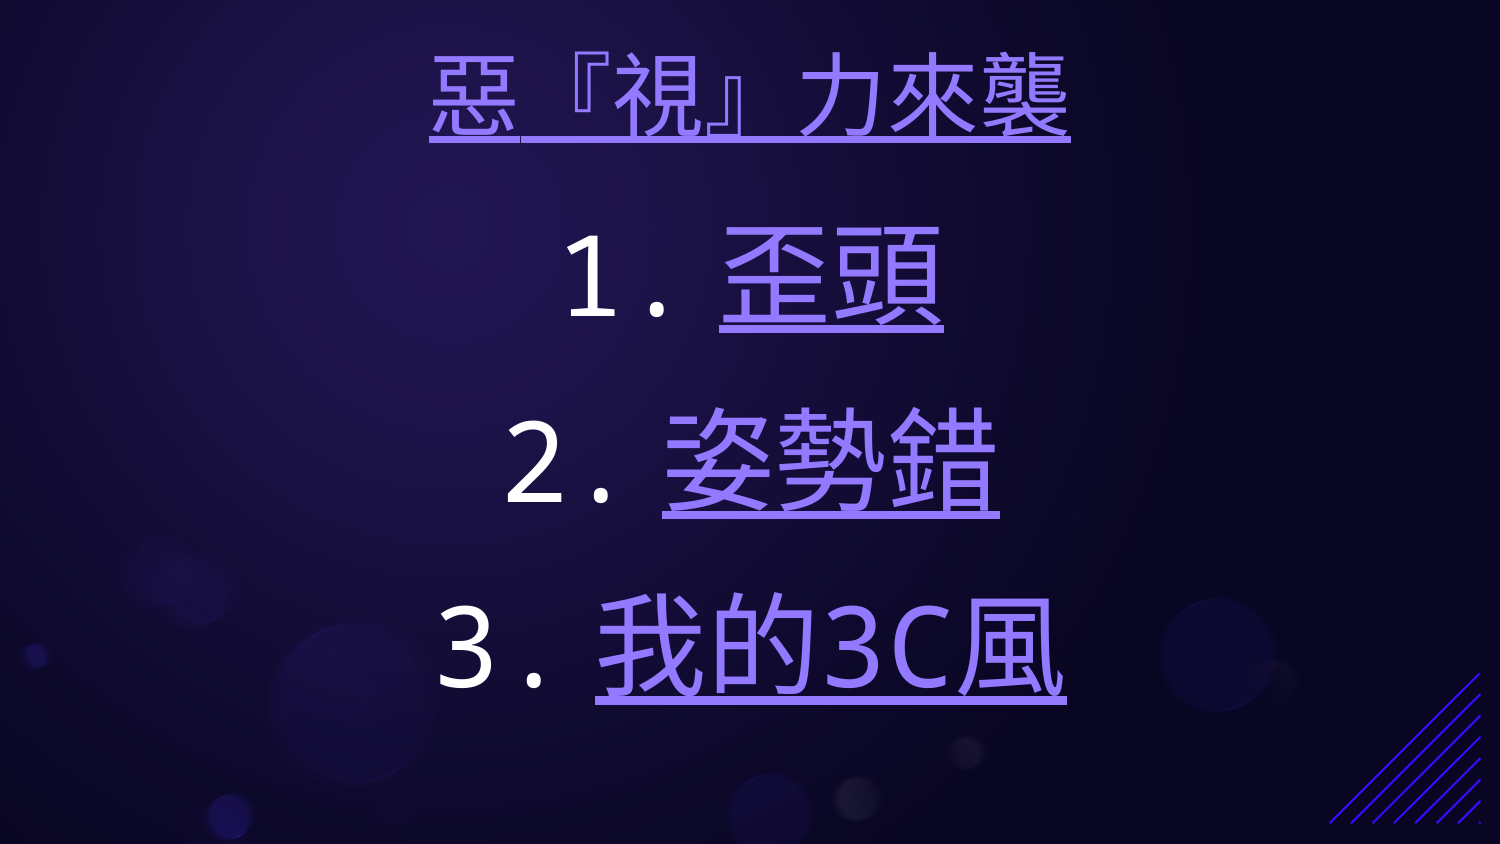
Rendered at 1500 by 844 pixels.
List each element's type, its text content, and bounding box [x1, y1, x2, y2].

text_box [1329, 673, 1481, 824]
list 1.歪頭 2.姿勢錯 3.我的3C風 [75, 196, 1425, 754]
title 惡『視』力來襲 [75, 33, 1425, 175]
picture [0, 0, 1500, 844]
